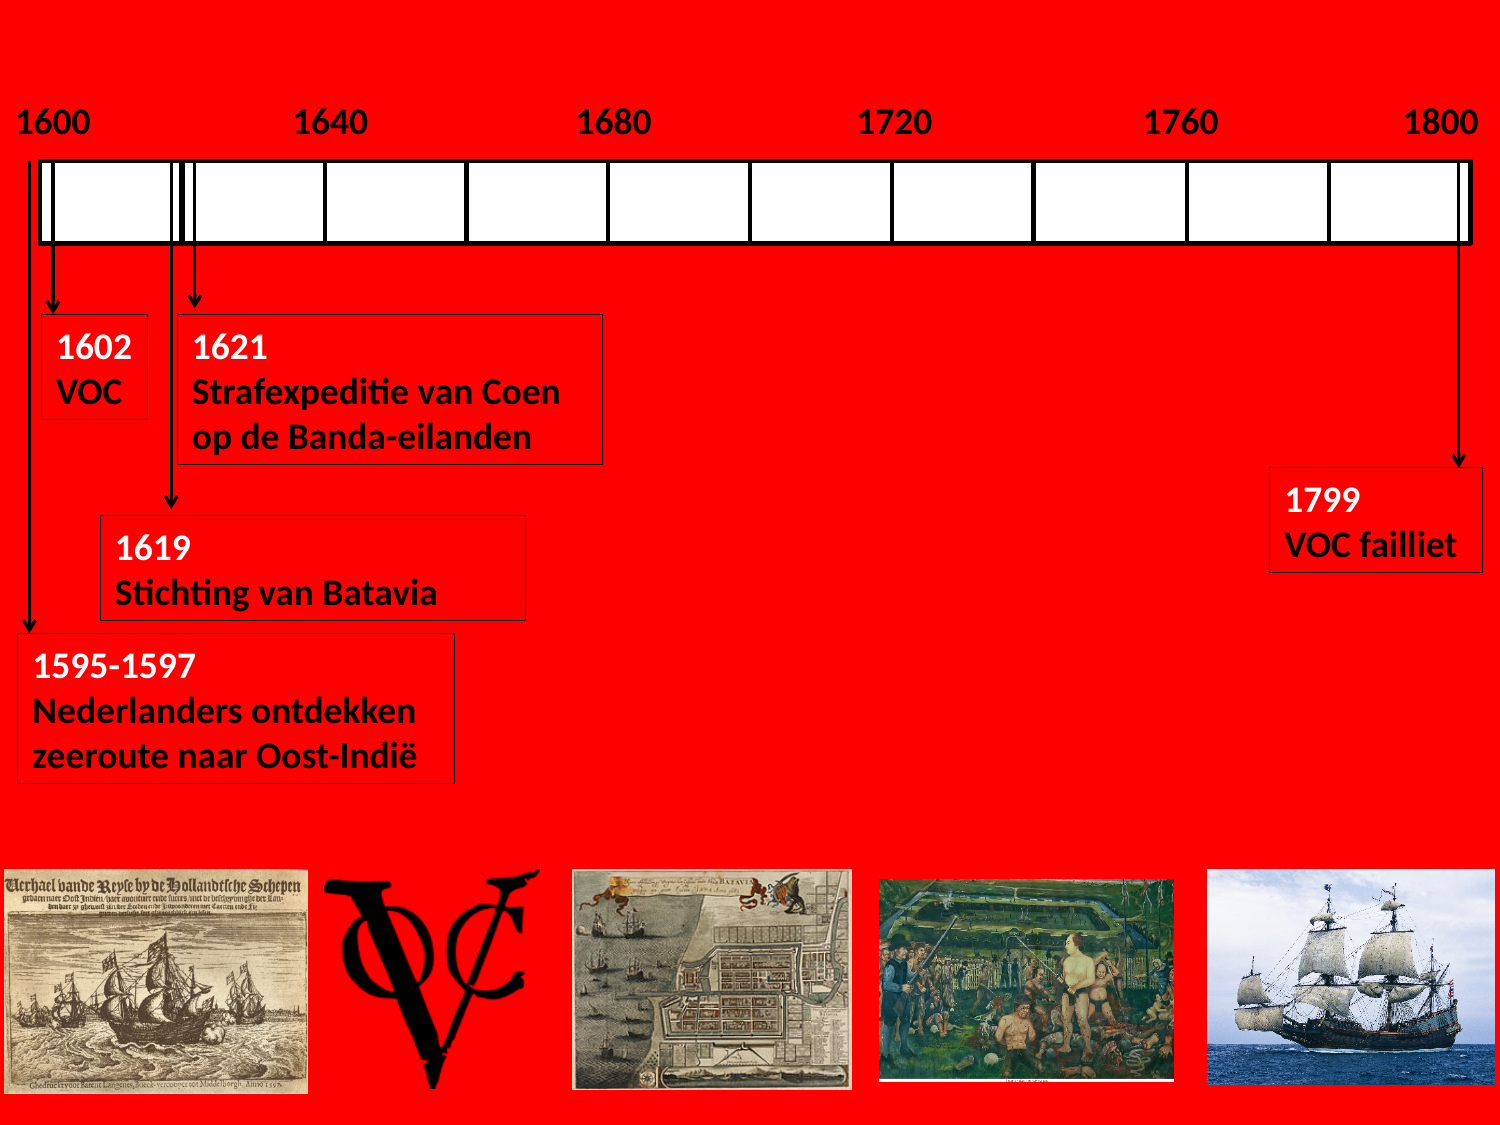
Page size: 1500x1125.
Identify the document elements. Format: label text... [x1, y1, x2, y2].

text_box 1600 [0, 89, 113, 150]
text_box 1680 [560, 89, 668, 150]
text_box 1760 [1127, 89, 1247, 150]
text_box [1185, 159, 1331, 246]
text_box 1720 [841, 89, 951, 150]
picture [572, 869, 853, 1090]
picture [4, 869, 308, 1095]
text_box [327, 159, 468, 246]
text_box [38, 159, 184, 246]
text_box [1035, 159, 1185, 246]
picture [1207, 869, 1495, 1085]
text_box 1799 VOC failliet [1269, 467, 1483, 573]
picture [324, 869, 540, 1090]
text_box 1619 Stichting van Batavia [100, 515, 526, 621]
text_box 1621 Strafexpeditie van Coen op de Banda-eilanden [177, 314, 603, 465]
text_box 1595-1597 Nederlanders ontdekken zeeroute naar Oost-Indië [17, 633, 455, 784]
text_box [468, 159, 610, 246]
text_box 1640 [277, 89, 396, 150]
text_box [894, 159, 1035, 246]
text_box [752, 159, 894, 246]
text_box [1331, 159, 1473, 246]
picture [879, 879, 1174, 1082]
text_box 1800 [1387, 89, 1500, 150]
text_box [610, 159, 752, 246]
text_box [184, 159, 327, 246]
text_box 1602 VOC [41, 314, 148, 420]
